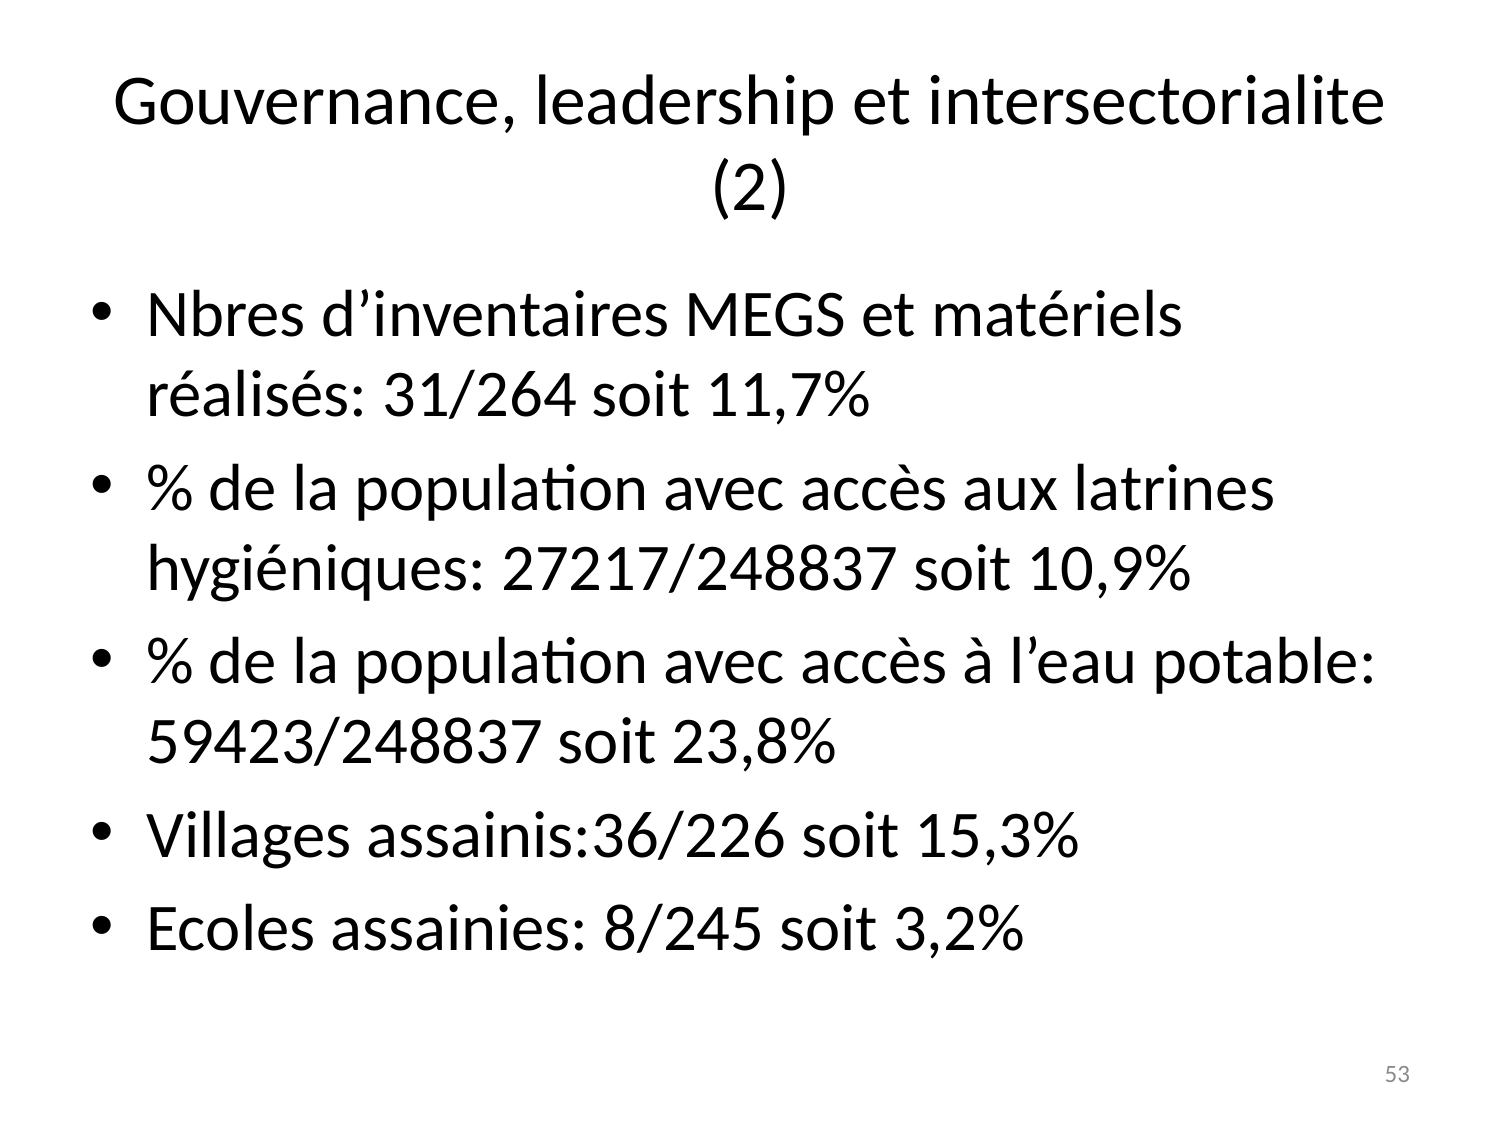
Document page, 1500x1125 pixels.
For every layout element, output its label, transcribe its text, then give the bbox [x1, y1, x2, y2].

slide_number 53 [1074, 1042, 1425, 1103]
title Gouvernance, leadership et intersectorialite (2) [75, 45, 1425, 233]
list Nbres d’inventaires MEGS et matériels réalisés: 31/264 soit 11,7% % de la population avec accès aux latrines hygiéniques: 27217/248837 soit 10,9% % de la population avec accès à l’eau potable: 59423/248837 soit 23,8% Villages assainis:36/226 soit 15,3% Ecoles assainies: 8/245 soit 3,2% [75, 262, 1425, 1005]
